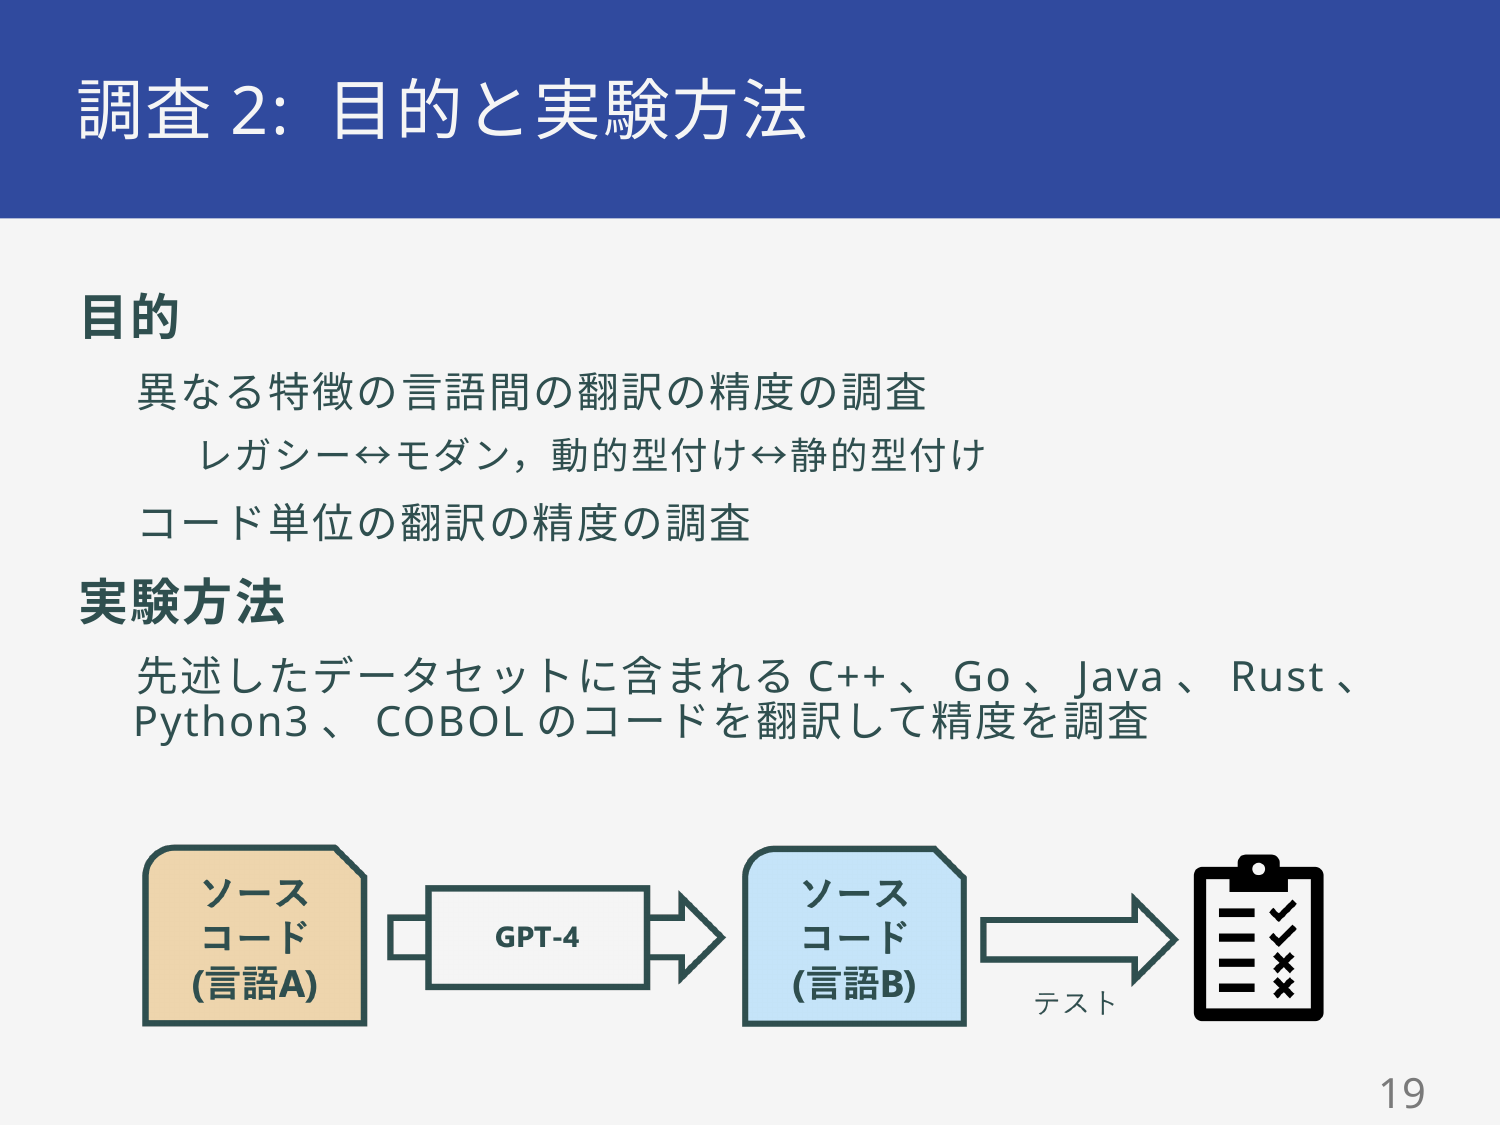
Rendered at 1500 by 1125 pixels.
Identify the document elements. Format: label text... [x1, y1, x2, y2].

picture [140, 836, 1360, 1041]
title 調査2: 目的と実験方法 [64, 64, 1435, 154]
slide_number 18 [1097, 1065, 1435, 1125]
list 目的 異なる特徴の言語間の翻訳の精度の調査 レガシー↔モダン，動的型付け↔静的型付け コード単位の翻訳の精度の調査 実験方法 先述したデータセットに含まれるC++、Go、Java、Rust、 Python3、COBOLのコードを翻訳して精度を調査 [64, 283, 1435, 1060]
